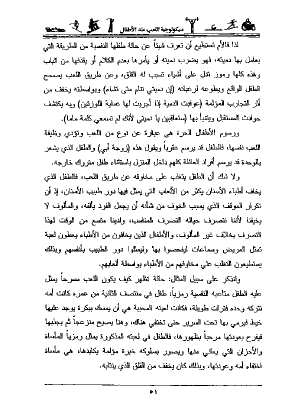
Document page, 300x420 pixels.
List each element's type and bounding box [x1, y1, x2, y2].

text_box [42, 17, 262, 394]
